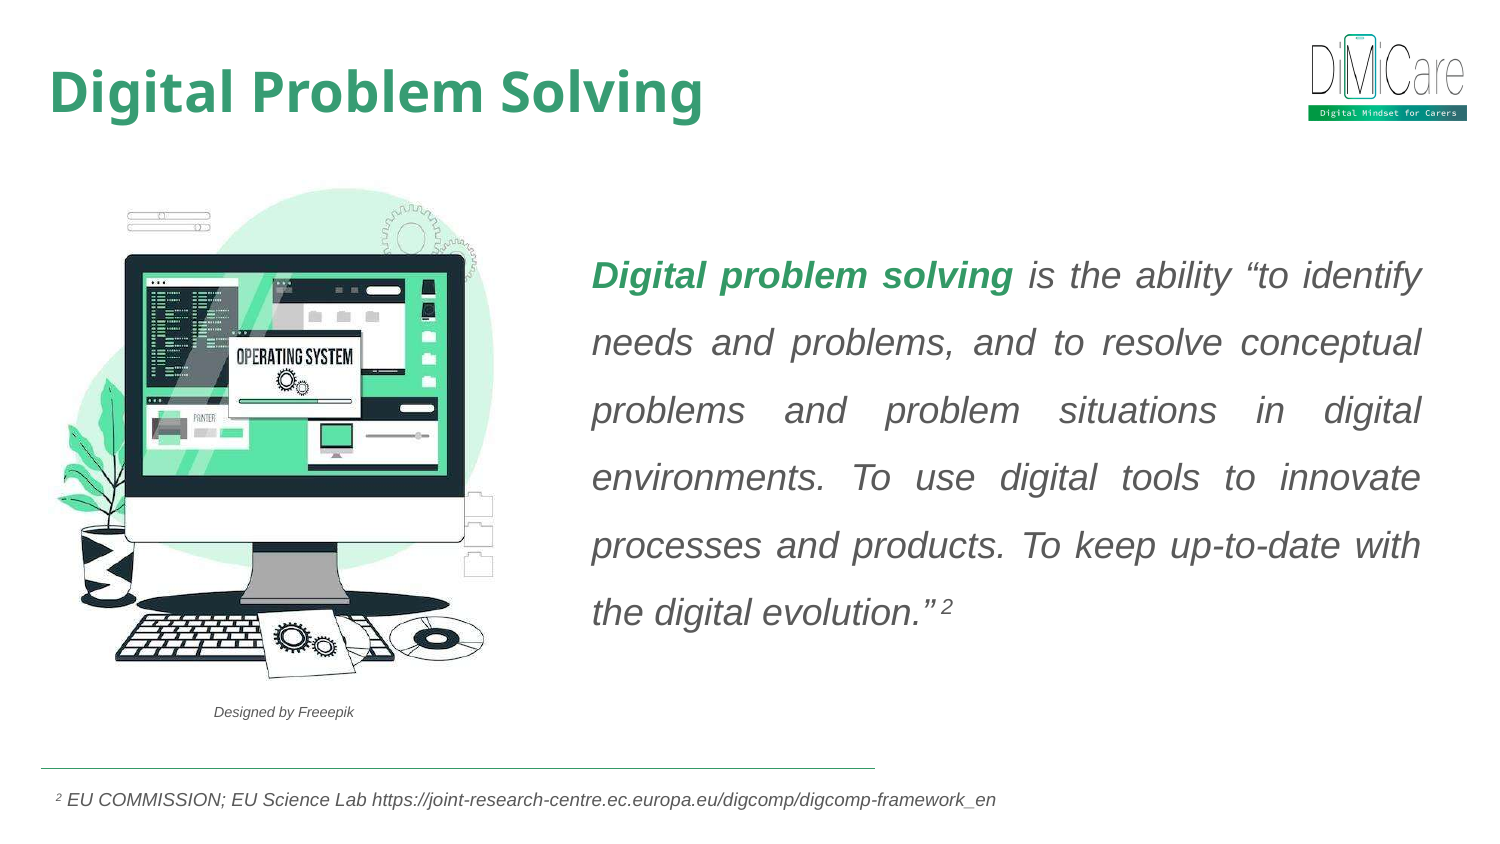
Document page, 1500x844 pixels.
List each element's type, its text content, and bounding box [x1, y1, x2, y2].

text_box 2 EU COMMISSION; EU Science Lab https://joint-research-centre.ec.europa.eu/digcomp/digcomp-framework_en [48, 784, 1169, 815]
picture [48, 152, 521, 696]
text_box Designed by Freeepik [156, 705, 413, 724]
text_box [1308, 34, 1467, 121]
text_box Digital Problem Solving [48, 29, 1240, 152]
text_box Digital problem solving is the ability “to identify needs and problems, and to resolve conceptual problems and problem situations in digital environments. To use digital tools to innovate processes and products. To keep up-to-date with the digital evolution.” 2 [591, 183, 1422, 634]
